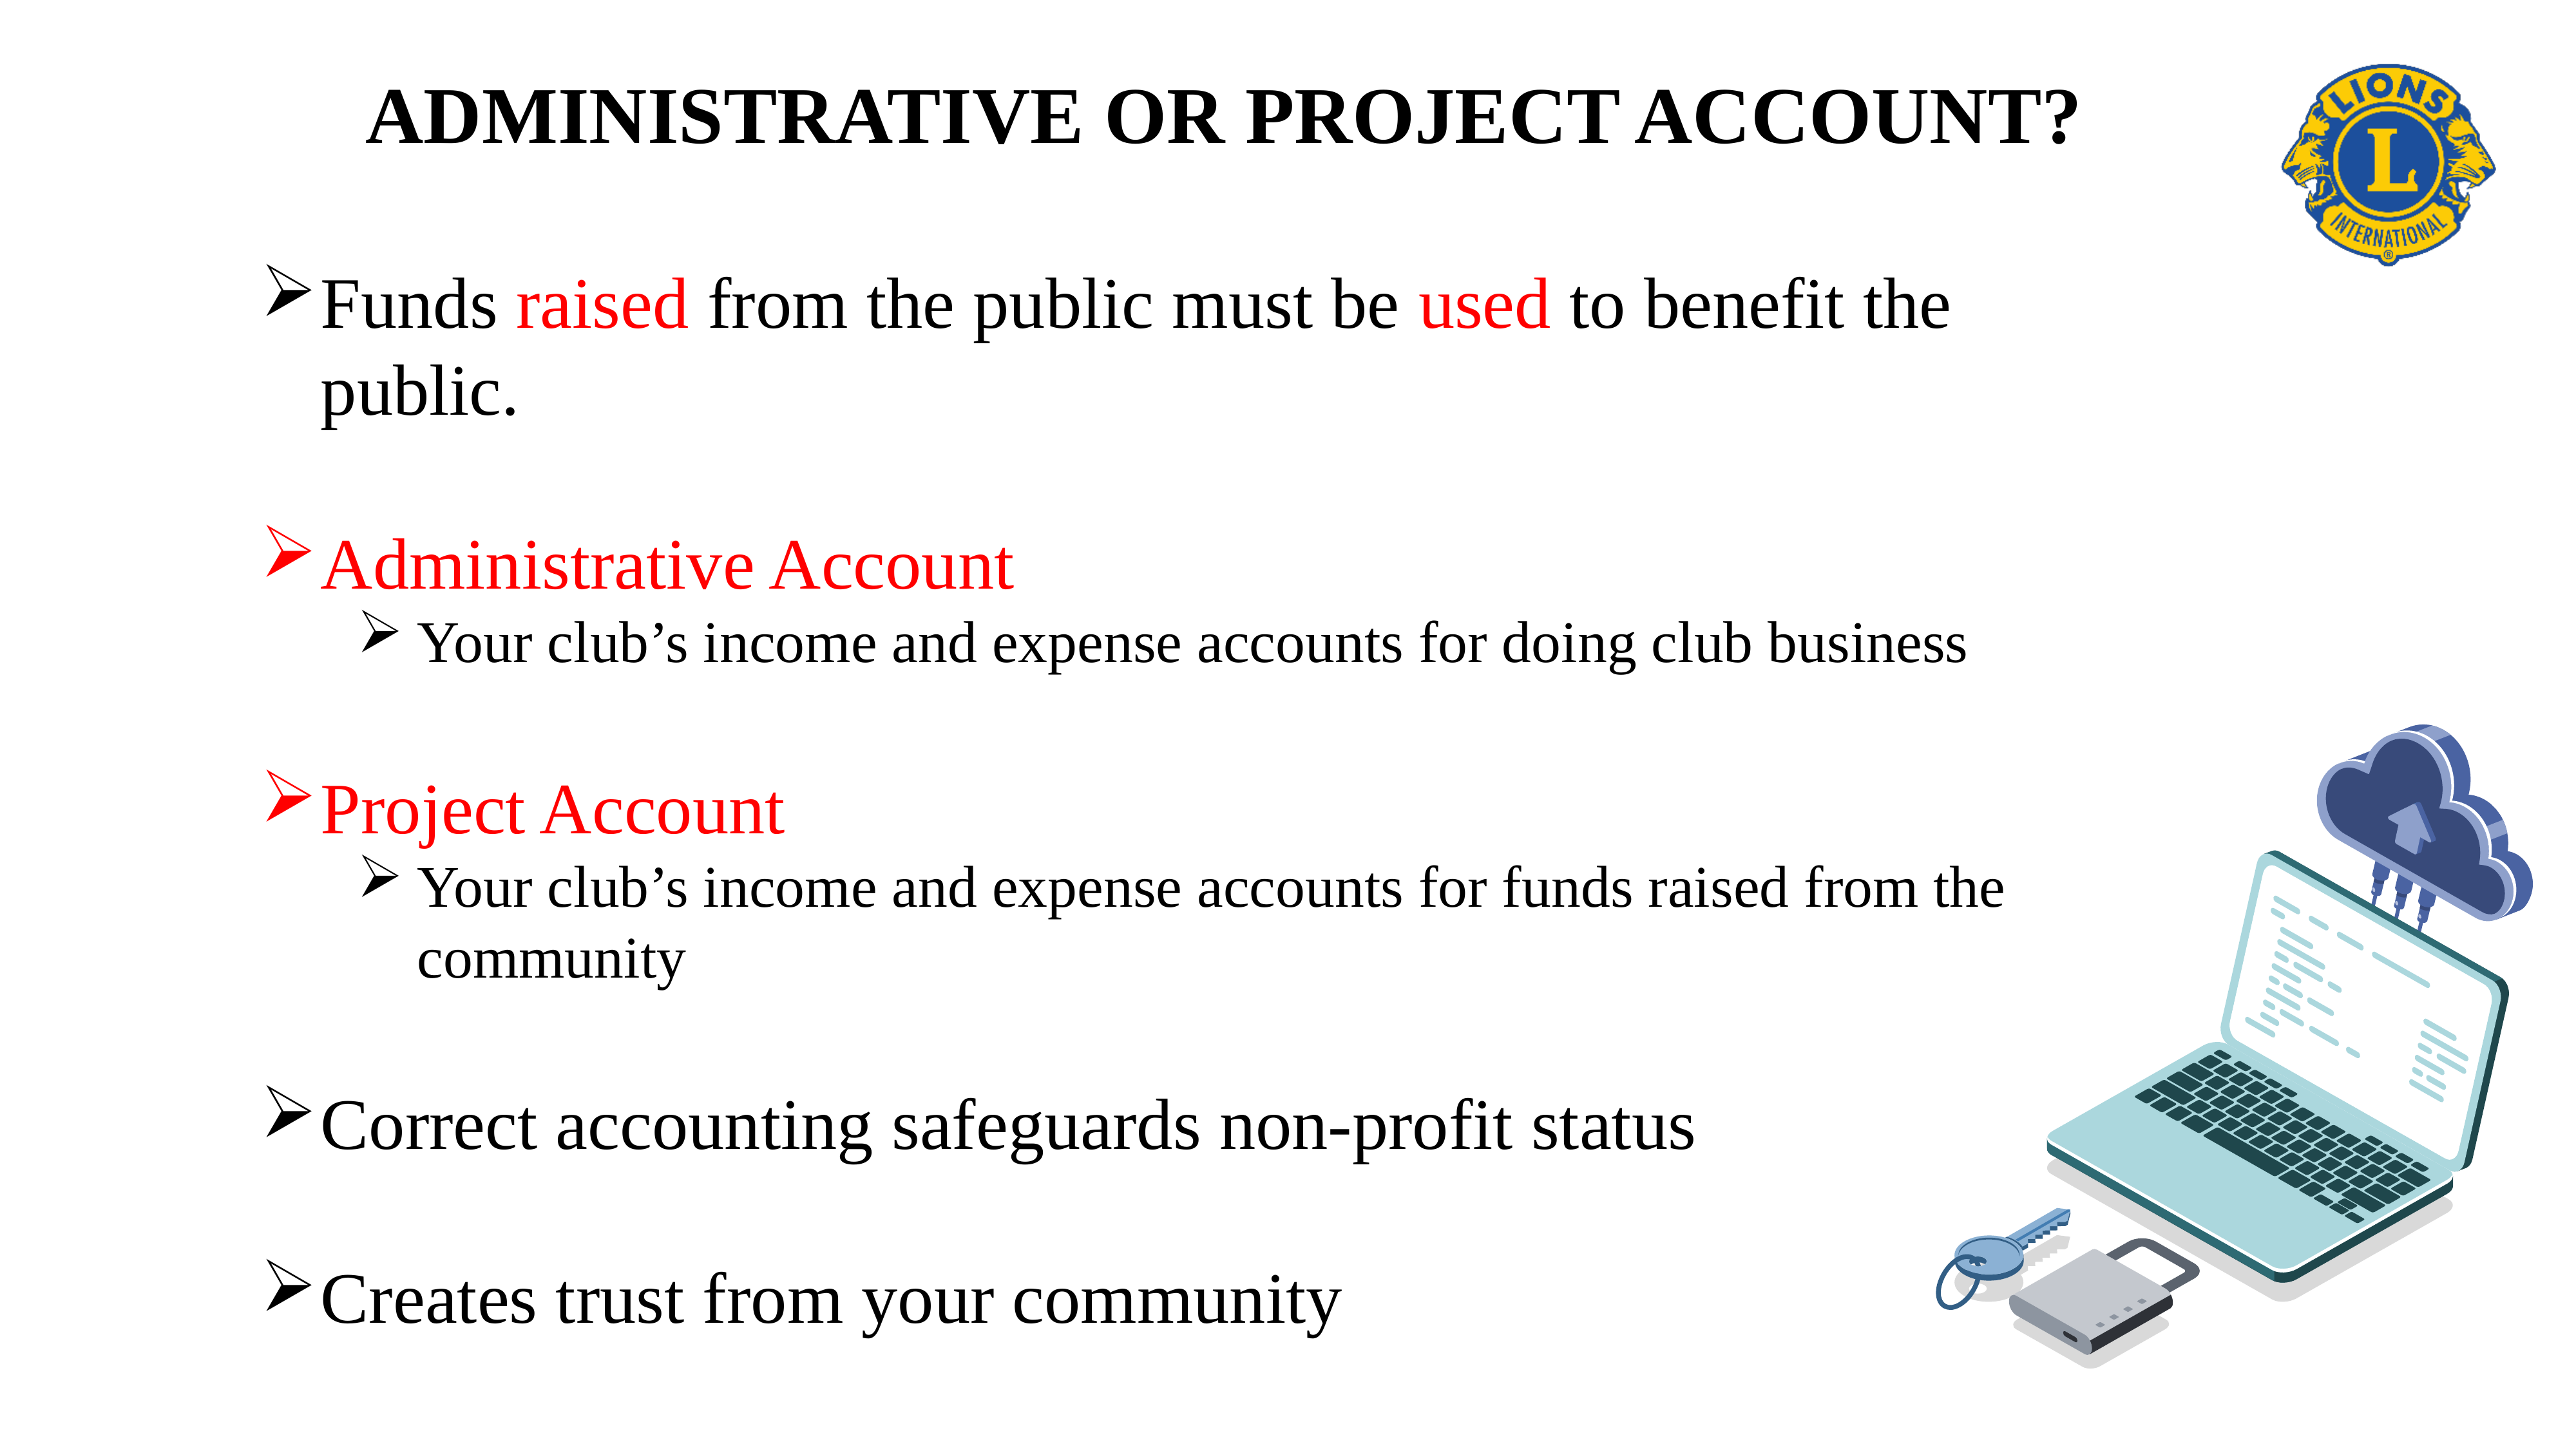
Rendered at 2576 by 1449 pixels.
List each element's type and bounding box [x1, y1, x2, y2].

text_box [251, 58, 2533, 1370]
